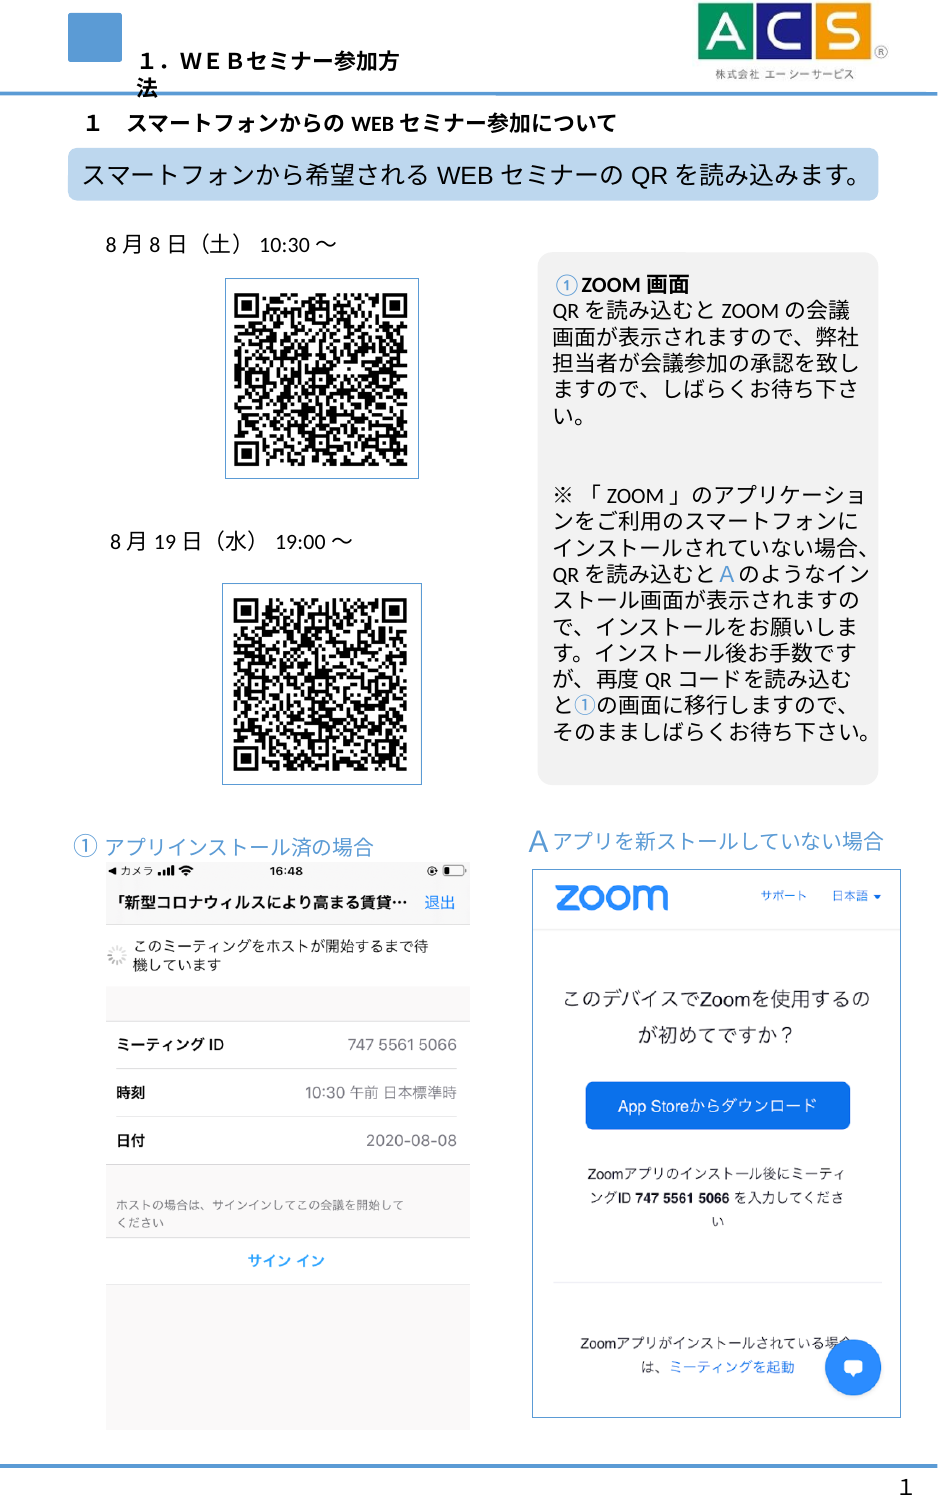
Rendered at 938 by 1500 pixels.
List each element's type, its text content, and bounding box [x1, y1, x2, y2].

text_box [67, 11, 123, 63]
picture [692, 0, 891, 82]
picture [222, 583, 422, 785]
picture [532, 869, 901, 1418]
text_box ①ZOOM画面 QRを読み込むとZOOMの会議画面が表示されますので、弊社担当者が会議参加の承認を致しますので、しばらくお待ち下さい。 ※「ZOOM」のアプリケーションをご利用のスマートフォンにインストールされていない場合、 QRを読み込むとＡのようなインストール画面が表示されますので、インストールをお願いします。インストール後お手数ですが、再度QRコードを読み込むと①の画面に移行しますので、そのまましばらくお待ち下さい。 [537, 263, 885, 779]
text_box スマートフォンから希望されるWEBセミナーのQRを読み込みます。 [66, 146, 880, 202]
text_box １ [881, 1466, 938, 1500]
text_box [536, 251, 879, 775]
text_box ①アプリインストール済の場合 [58, 822, 588, 868]
text_box 8月8日（土）10:30～ [90, 223, 356, 265]
text_box Ａ [510, 816, 708, 867]
text_box [539, 779, 877, 787]
text_box １．ＷＥＢセミナー参加方法 [121, 40, 437, 93]
text_box １ スマートフォンからのWEBセミナー参加について [68, 102, 786, 144]
text_box アプリを新ストールしていない場合 [537, 821, 938, 862]
text_box 8月19日（水）19:00～ [95, 519, 483, 561]
picture [225, 278, 419, 479]
picture [106, 862, 470, 1430]
text_box １．ＷＥＢセミナー参加方法 [121, 94, 437, 102]
